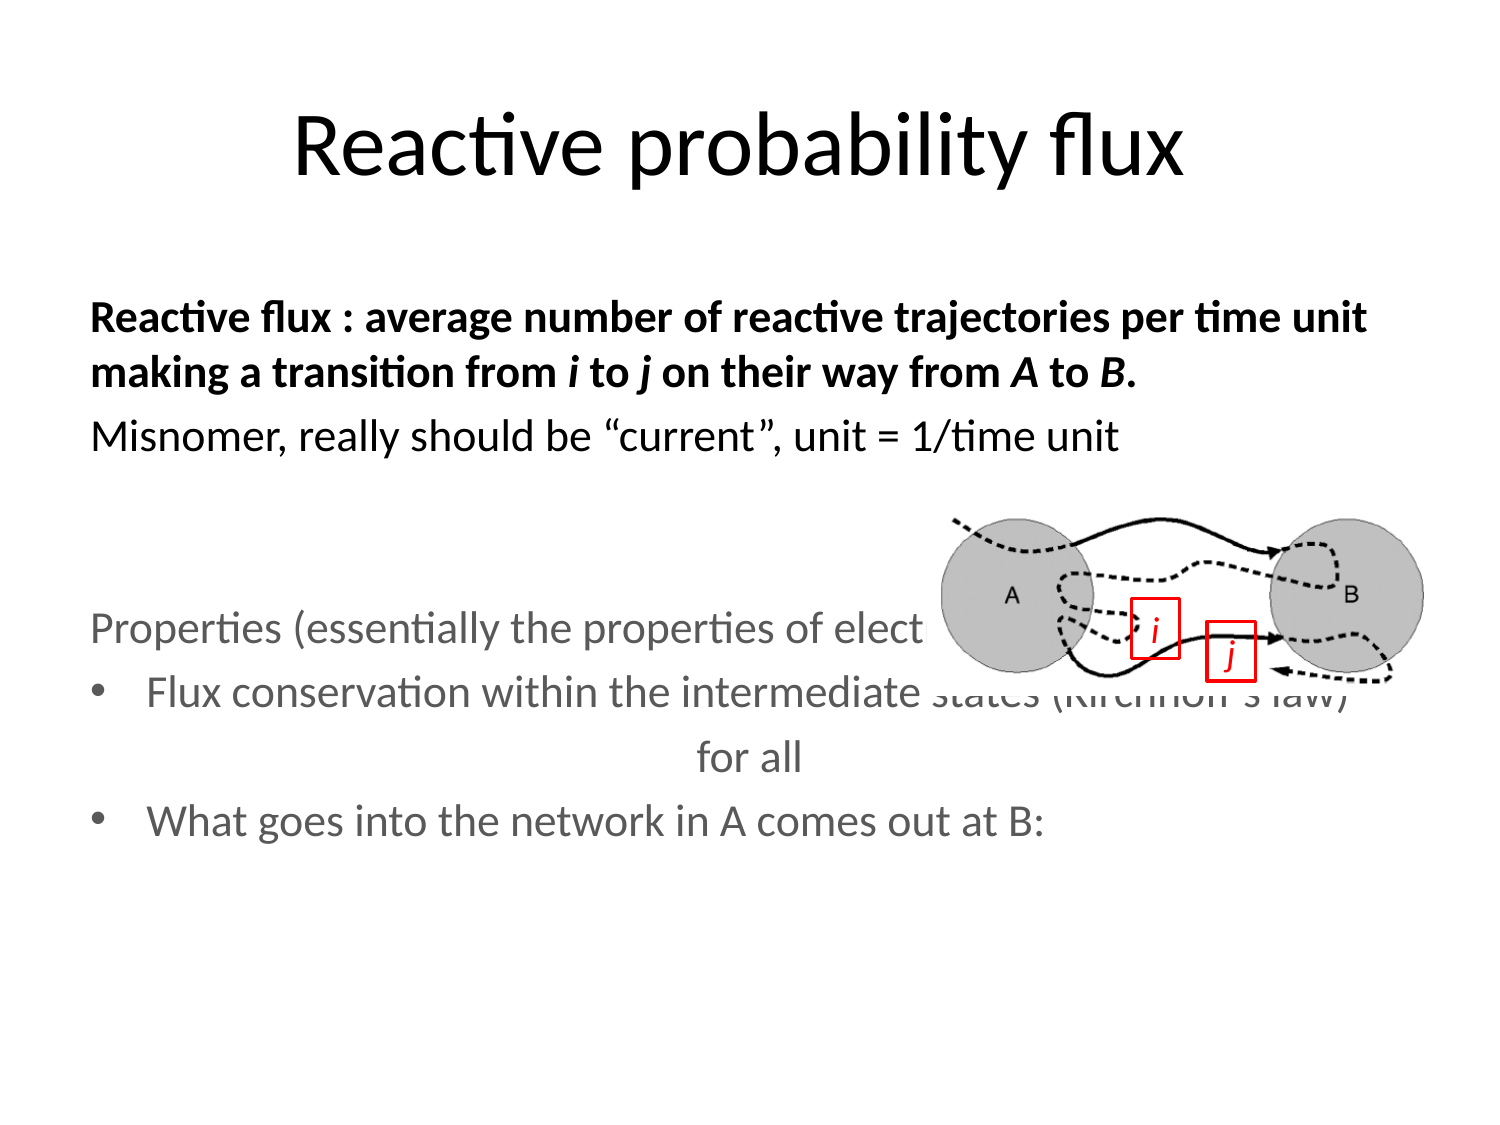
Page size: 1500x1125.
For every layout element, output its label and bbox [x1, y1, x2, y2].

picture [926, 491, 1436, 696]
text_box [678, 593, 709, 655]
